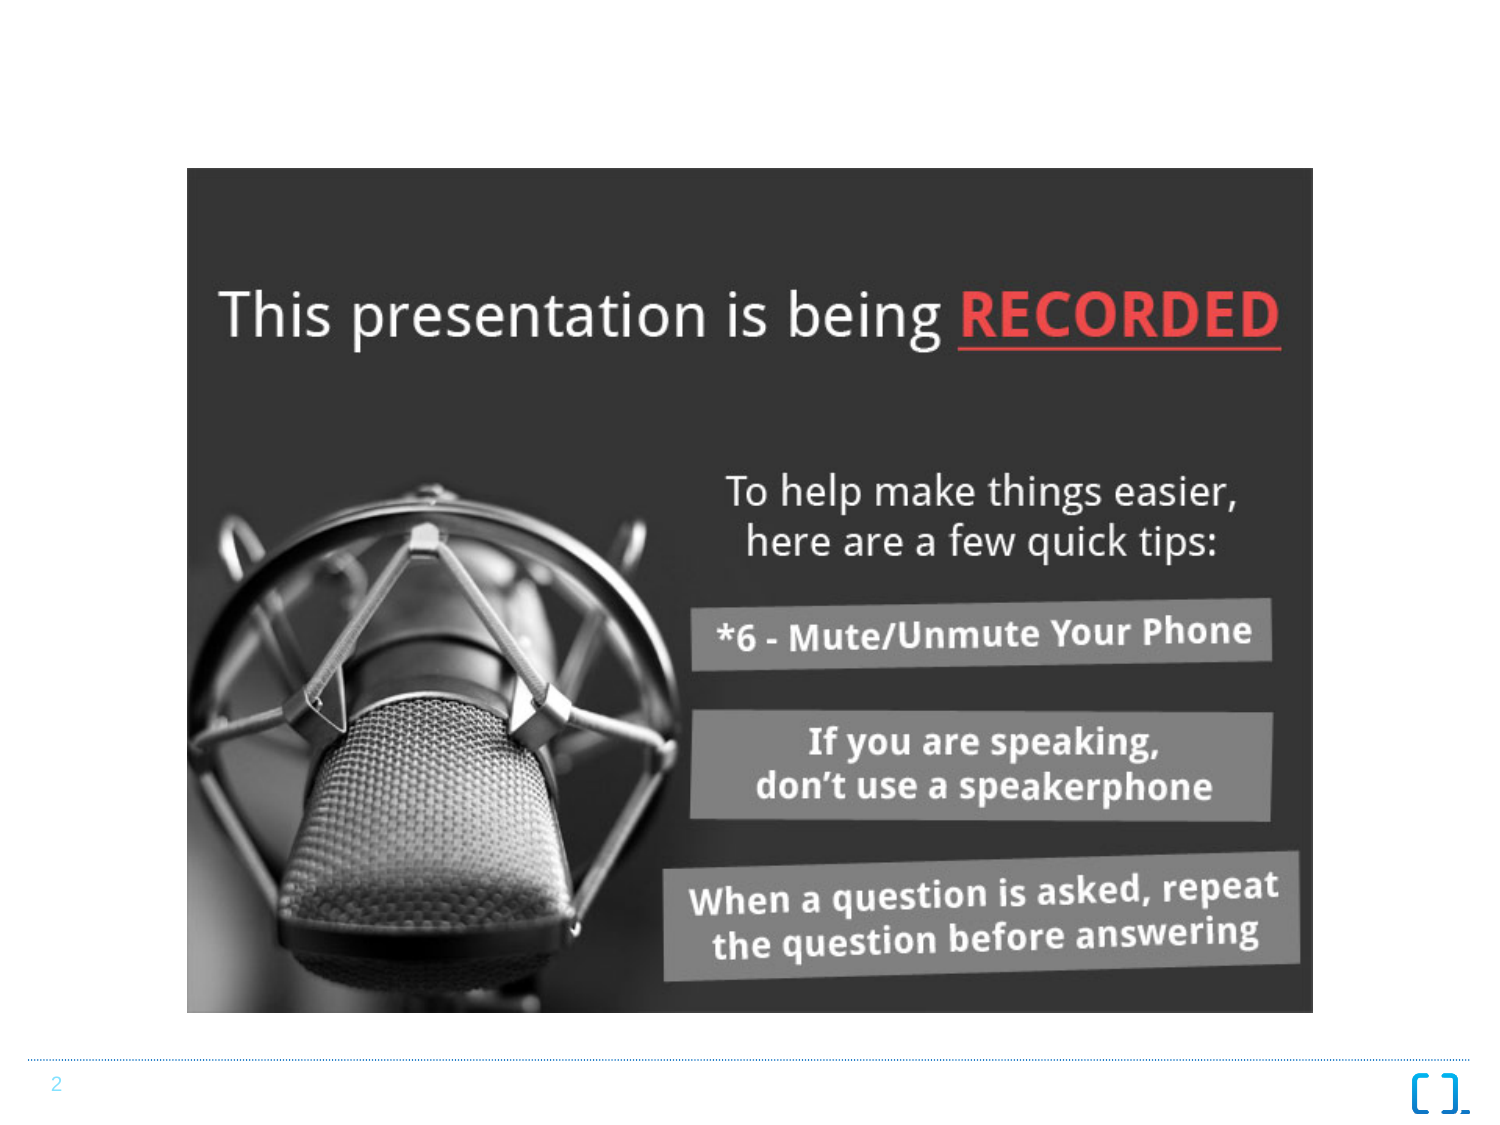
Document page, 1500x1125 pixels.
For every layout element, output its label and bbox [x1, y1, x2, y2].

picture [187, 168, 1313, 1013]
picture [1412, 1073, 1470, 1114]
